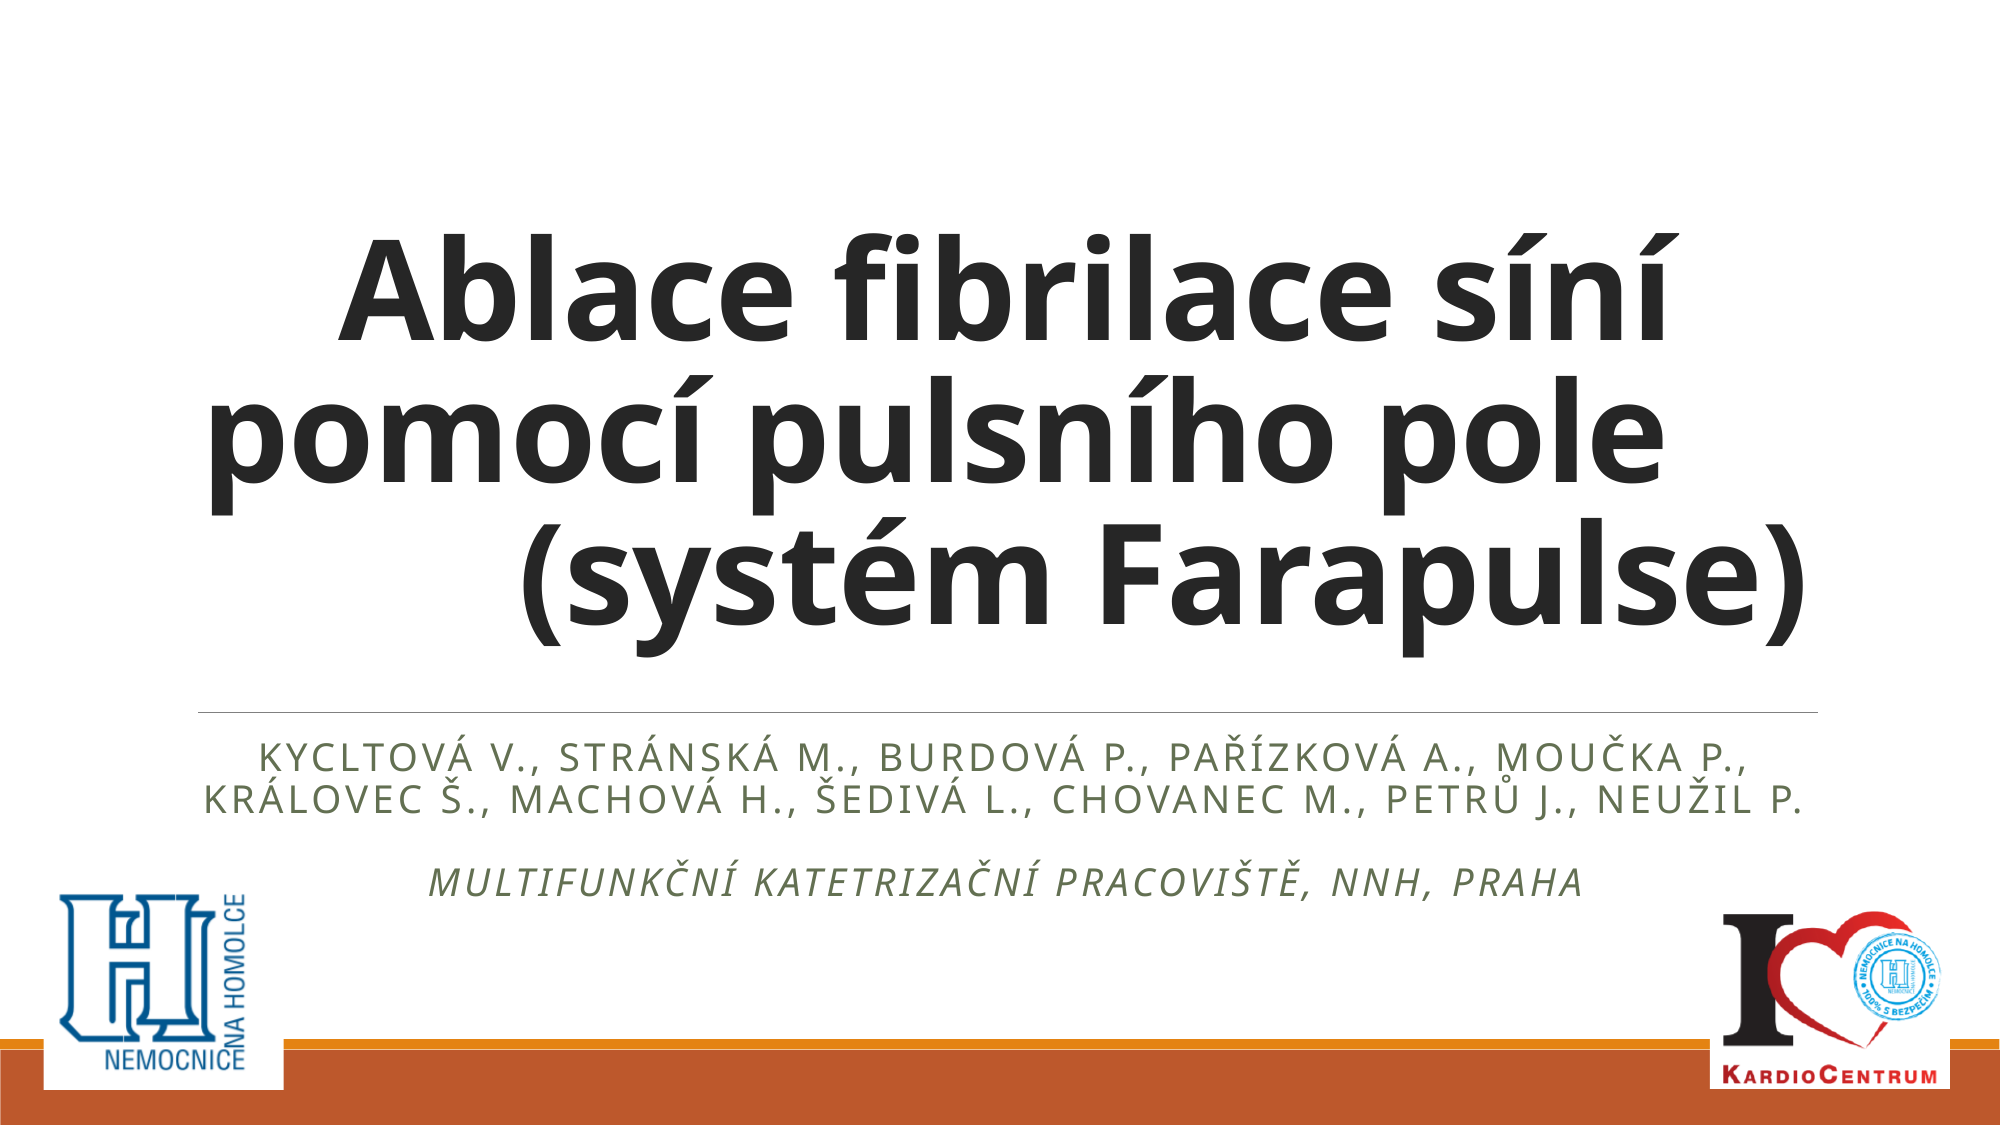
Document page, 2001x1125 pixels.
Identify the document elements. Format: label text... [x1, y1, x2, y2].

picture [1709, 901, 1951, 1090]
title Ablace fibrilace síní pomocí pulsního pole (systém Farapulse) [180, 75, 1831, 661]
picture [43, 870, 285, 1090]
subtitle Kycltová V., Stránská M., Burdová P., Pařízková A., Moučka P., Královec Š., Machová H., Šedivá L., CHOVANEC M., Petrů J., Neužil P. Multifunkční katetrizační pracoviště, NNH, Praha [180, 730, 1831, 919]
